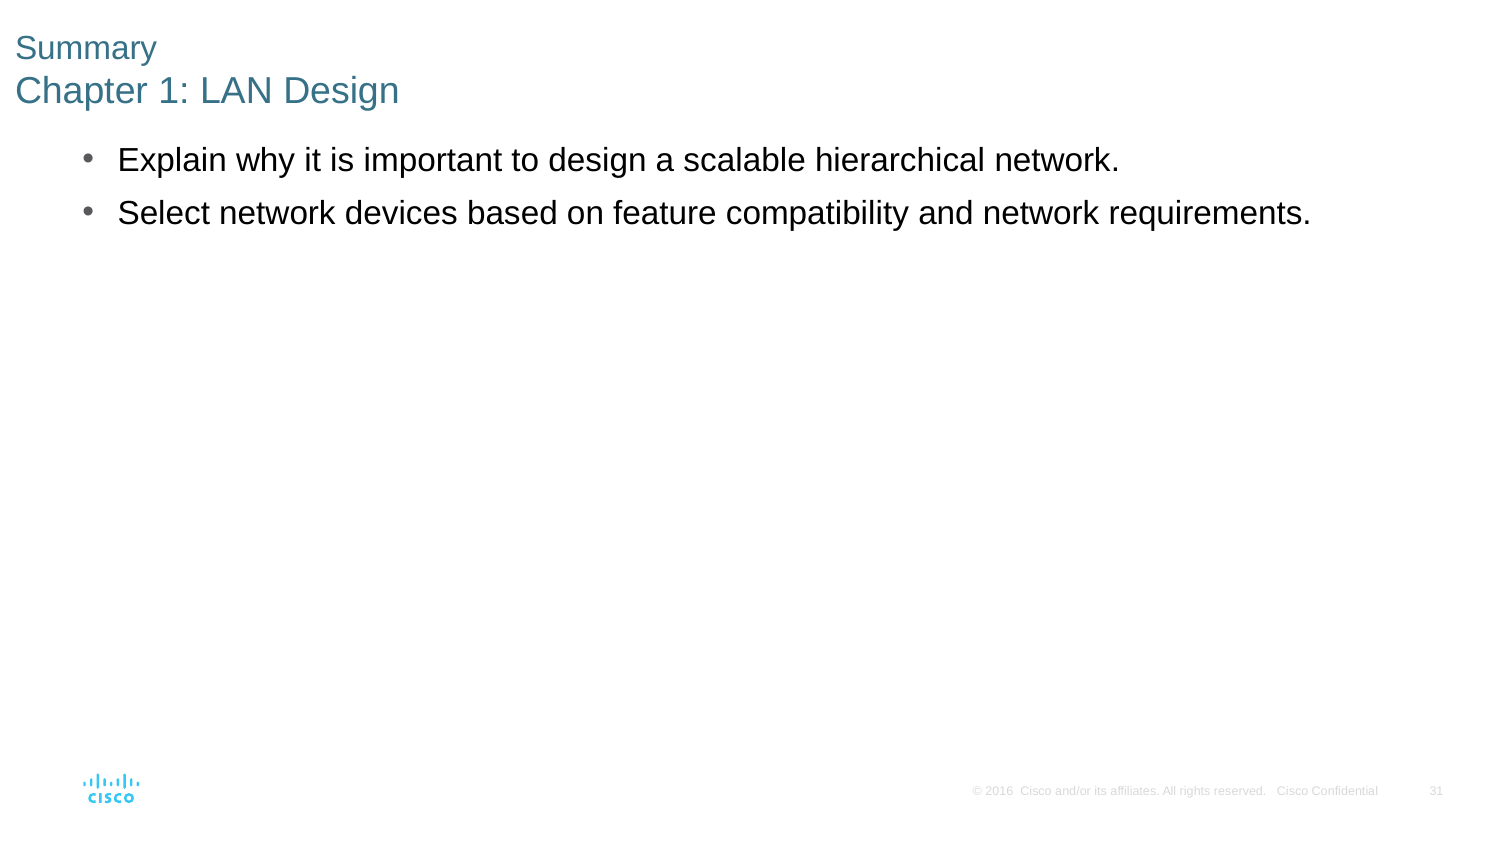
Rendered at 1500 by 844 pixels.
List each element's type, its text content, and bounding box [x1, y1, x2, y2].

list Explain why it is important to design a scalable hierarchical network. Select network devices based on feature compatibility and network requirements. [25, 131, 1471, 746]
title Summary Chapter 1: LAN Design [0, 6, 1392, 131]
